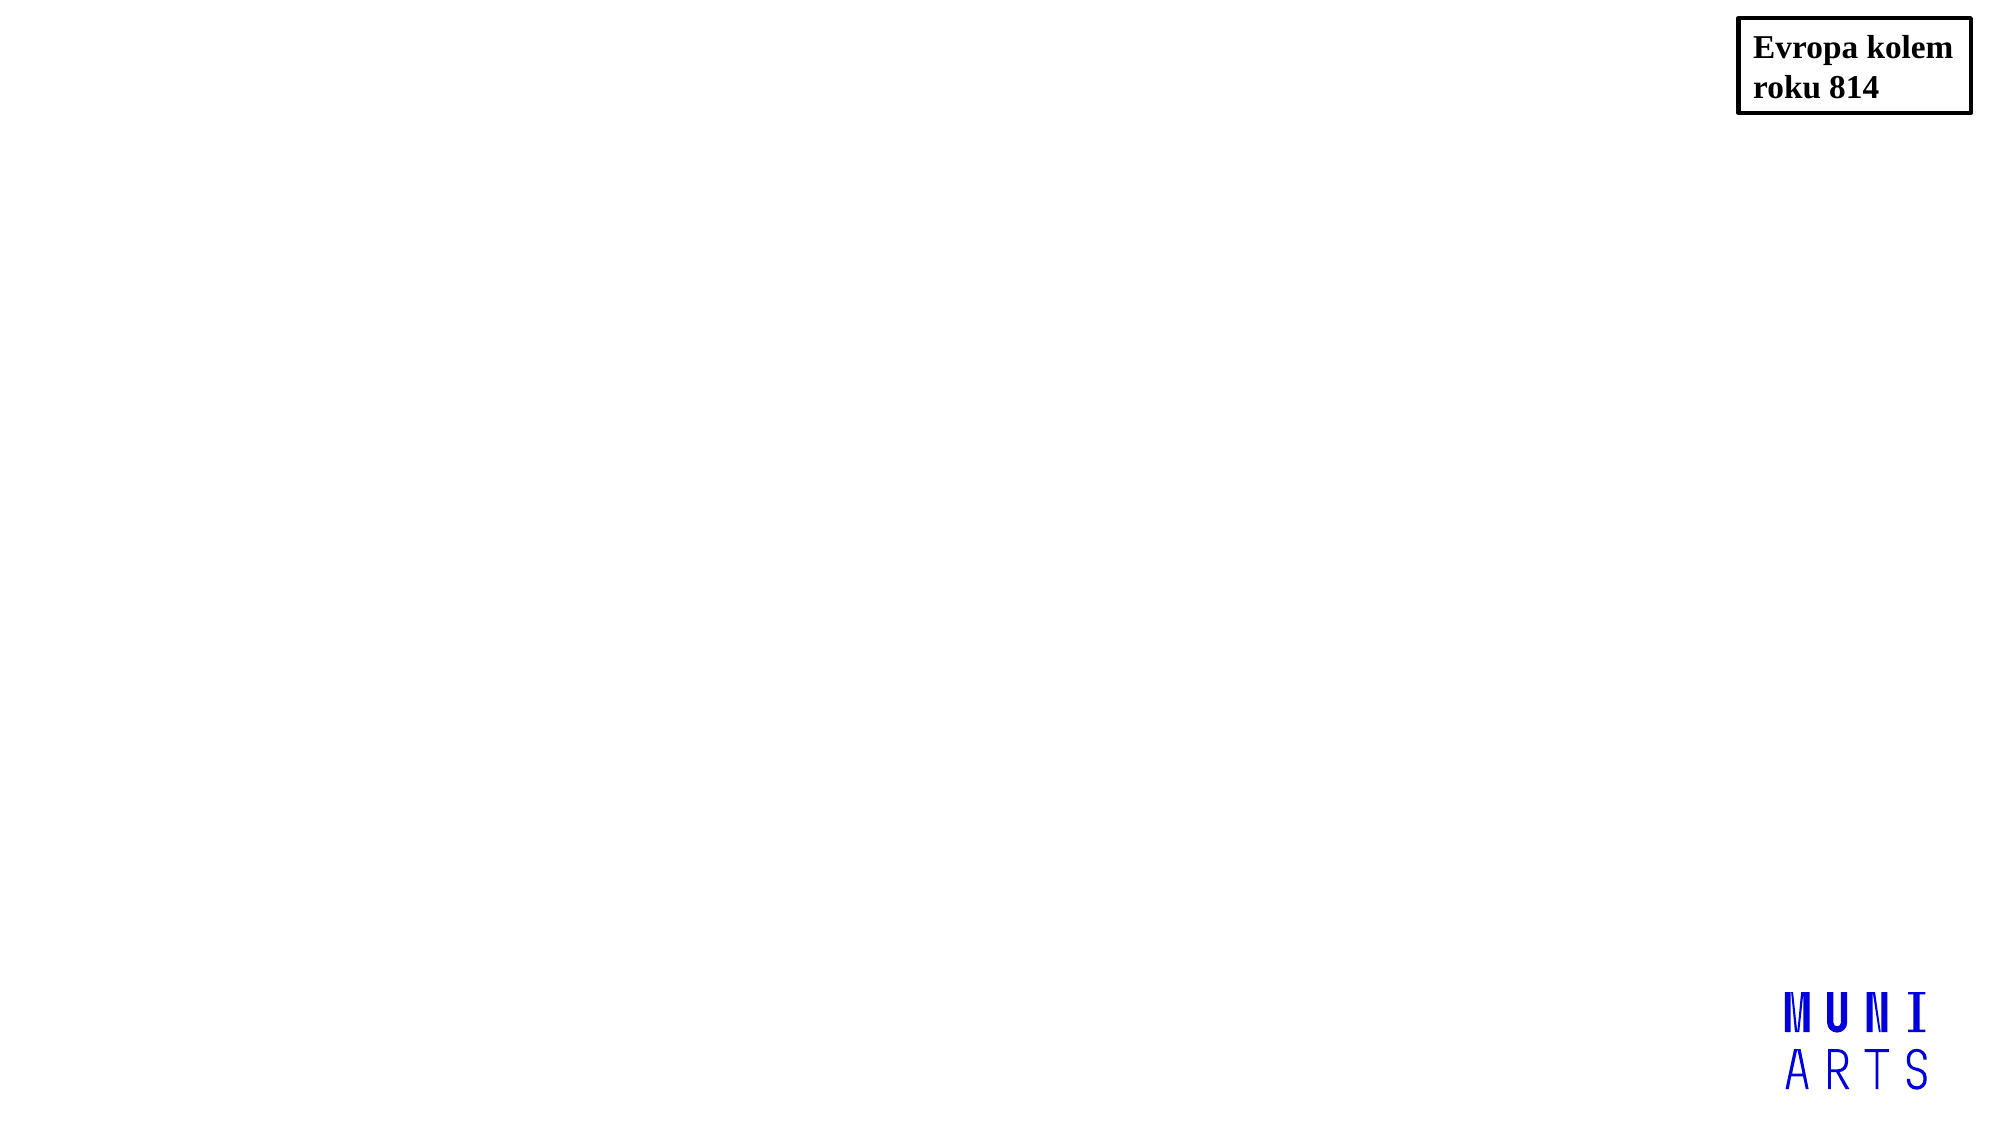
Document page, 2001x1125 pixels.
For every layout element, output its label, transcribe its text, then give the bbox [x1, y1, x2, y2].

text_box Evropa kolem roku 814 [1736, 16, 1973, 115]
